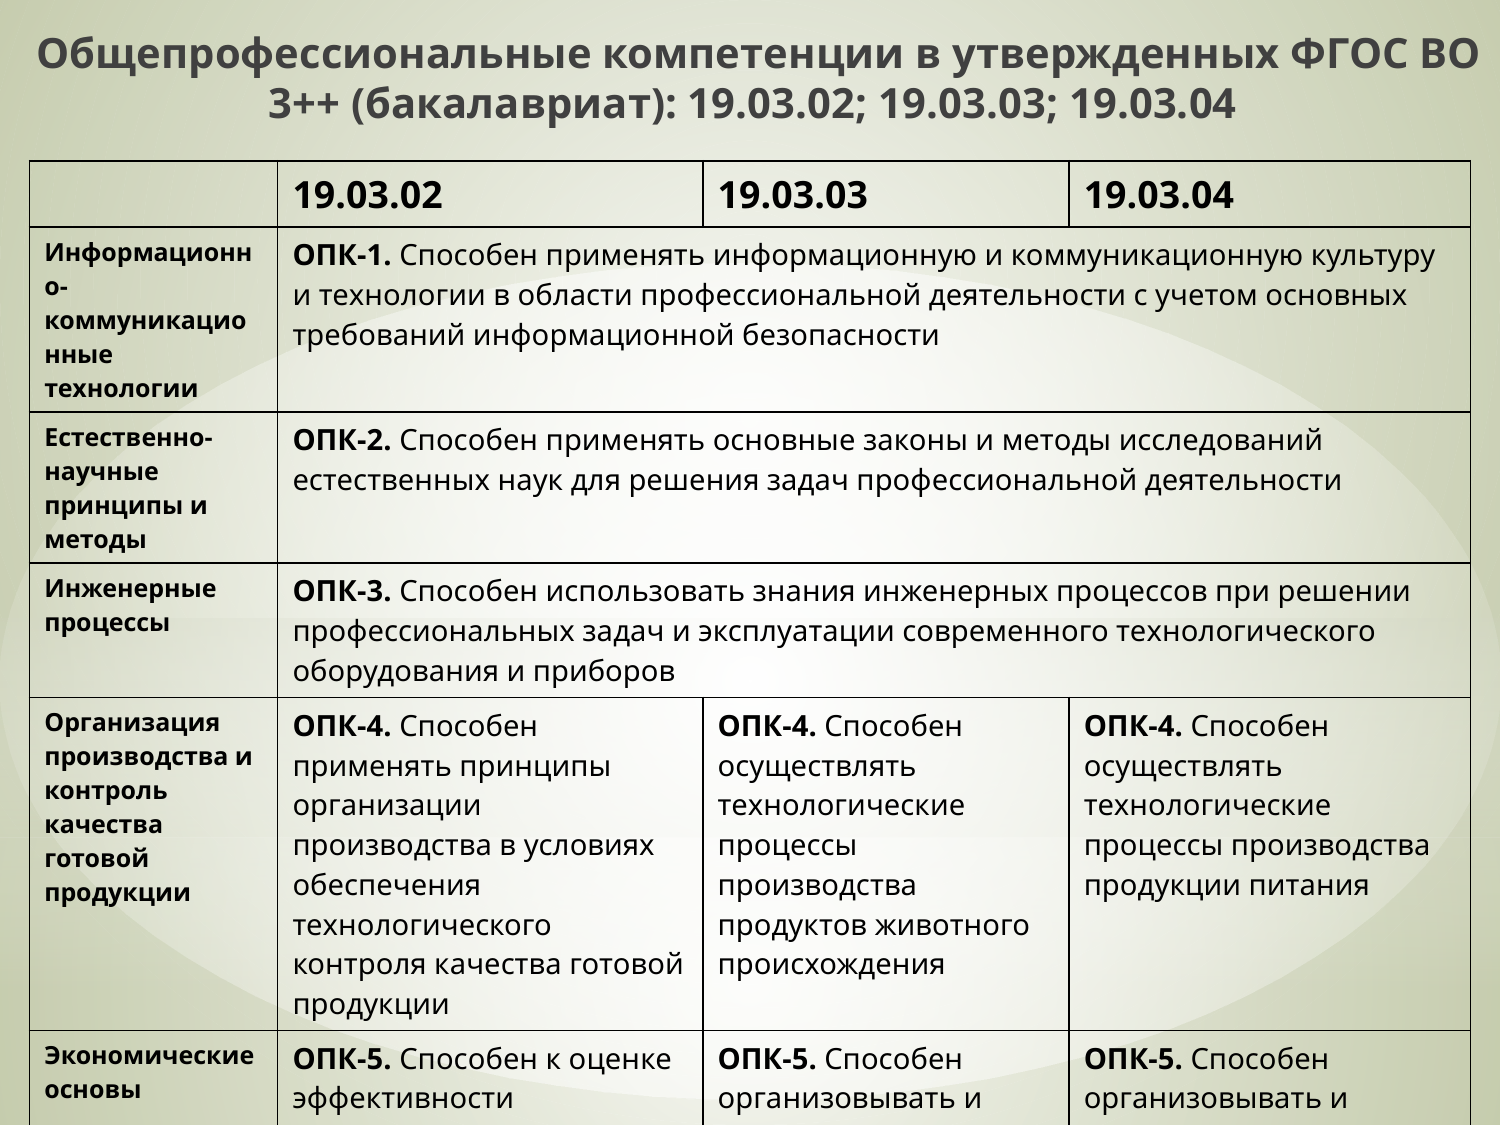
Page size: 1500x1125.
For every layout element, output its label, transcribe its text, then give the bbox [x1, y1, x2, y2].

table_cell Организация производства и контроль качества готовой продукции [30, 698, 277, 1030]
table_cell ОПК-2. Способен применять основные законы и методы исследований естественных наук для решения задач профессиональной деятельности [278, 413, 1470, 562]
table_header [30, 162, 277, 226]
table_cell ОПК-3. Способен использовать знания инженерных процессов при решении профессиональных задач и эксплуатации современного технологического оборудования и приборов [278, 564, 1470, 697]
table_cell ОПК-4. Способен осуществлять технологические процессы производства продуктов животного происхождения [704, 698, 1068, 1030]
table_cell Экономические основы [30, 1031, 277, 1125]
table_header 19.03.03 [704, 162, 1068, 226]
table_cell Естественно-научные принципы и методы [30, 413, 277, 562]
table_cell Информационно-коммуникационные технологии [30, 228, 277, 411]
table_cell Инженерные процессы [30, 564, 277, 697]
table_cell ОПК-5. Способен организовывать и контролировать производство продукции питания [1070, 1031, 1470, 1125]
table_cell ОПК-4. Способен применять принципы организации производства в условиях обеспечения технологического контроля качества готовой продукции [278, 698, 702, 1030]
table_header 19.03.04 [1070, 162, 1470, 226]
table_cell ОПК-5. Способен к оценке эффективности результатов профессиональной деятельности в конкурентных условиях современной экономики [278, 1031, 702, 1125]
table_cell ОПК-5. Способен организовывать и контролировать производство продукции из сырья животного происхождения [704, 1031, 1068, 1125]
table_header 19.03.02 [278, 162, 702, 226]
title Общепрофессиональные компетенции в утвержденных ФГОС ВО 3++ (бакалавриат): 19.03.02; 19.03.03; 19.03.04 [17, 19, 1500, 207]
table_cell ОПК-1. Способен применять информационную и коммуникационную культуру и технологии в области профессиональной деятельности с учетом основных требований информационной безопасности [278, 228, 1470, 411]
table_cell ОПК-4. Способен осуществлять технологические процессы производства продукции питания [1070, 698, 1470, 1030]
